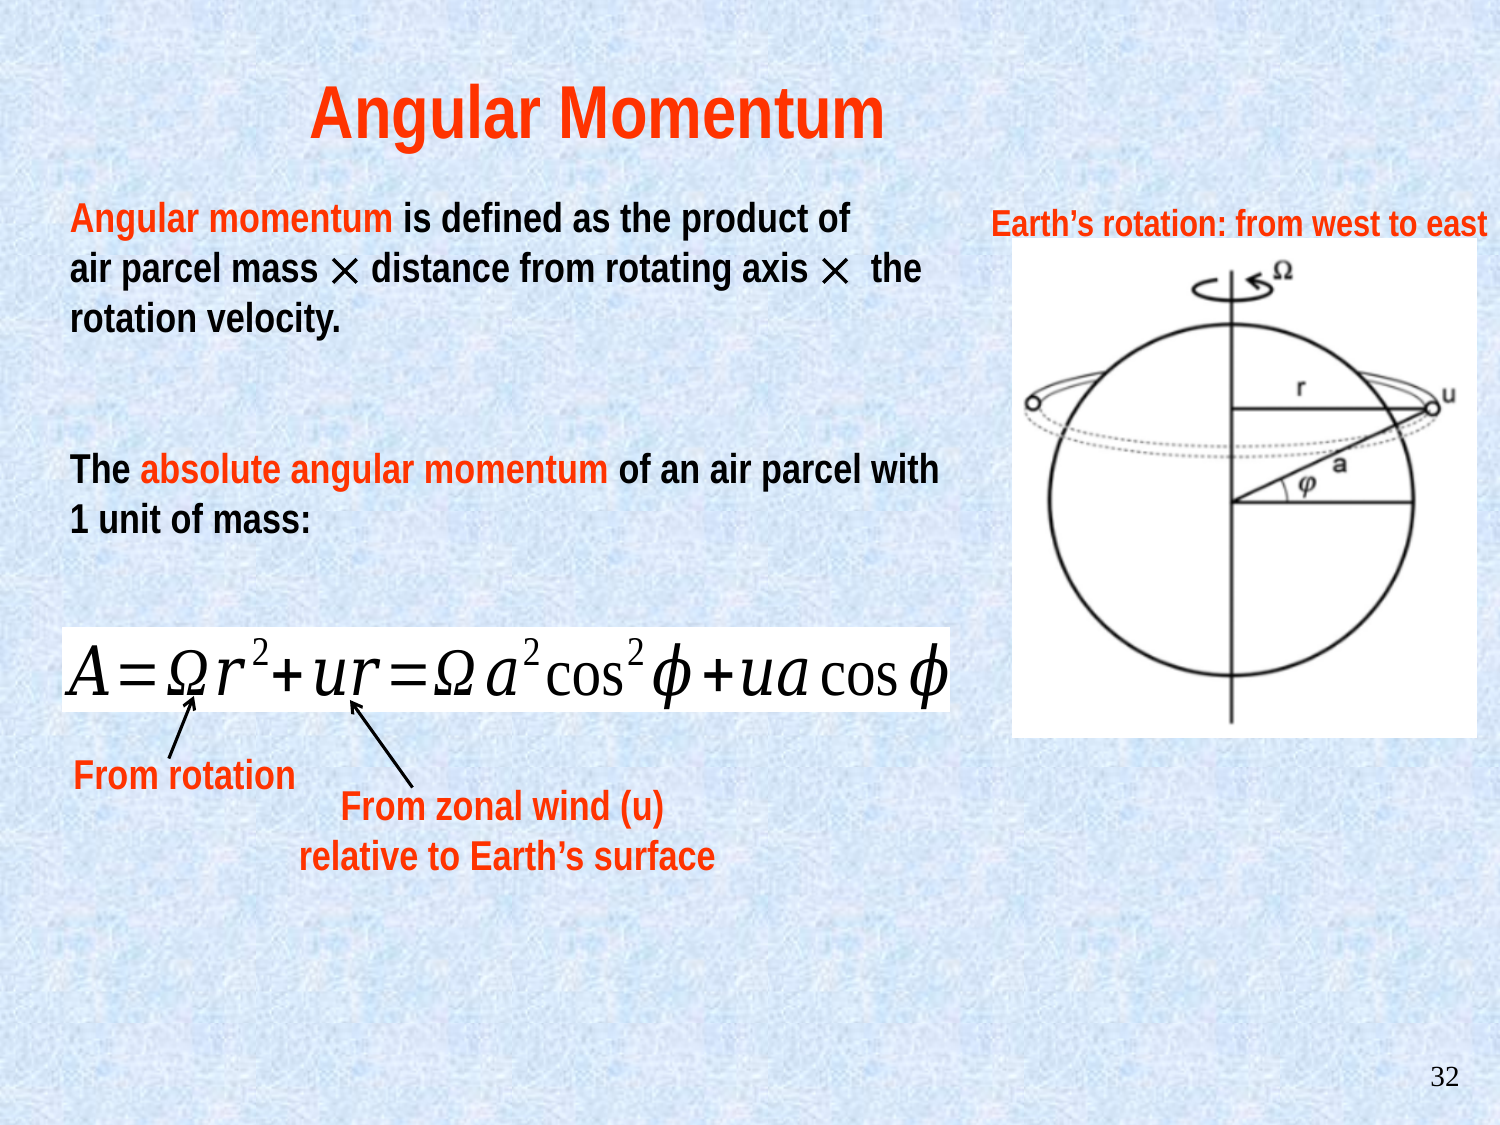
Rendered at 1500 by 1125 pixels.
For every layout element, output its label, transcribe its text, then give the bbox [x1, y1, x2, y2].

text_box From zonal wind (u) relative to Earth’s surface [283, 771, 731, 887]
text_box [349, 699, 413, 788]
text_box Angular Momentum [277, 56, 919, 162]
slide_number 32 [1162, 1049, 1476, 1125]
text_box Earth’s rotation: from west to east [976, 170, 1500, 256]
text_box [168, 695, 195, 759]
text_box From rotation [58, 740, 312, 806]
picture [0, 0, 1500, 1125]
text_box Angular momentum is defined as the product of air parcel mass  distance from rotating axis  the rotation velocity. The absolute angular momentum of an air parcel with 1 unit of mass: [55, 183, 1007, 549]
